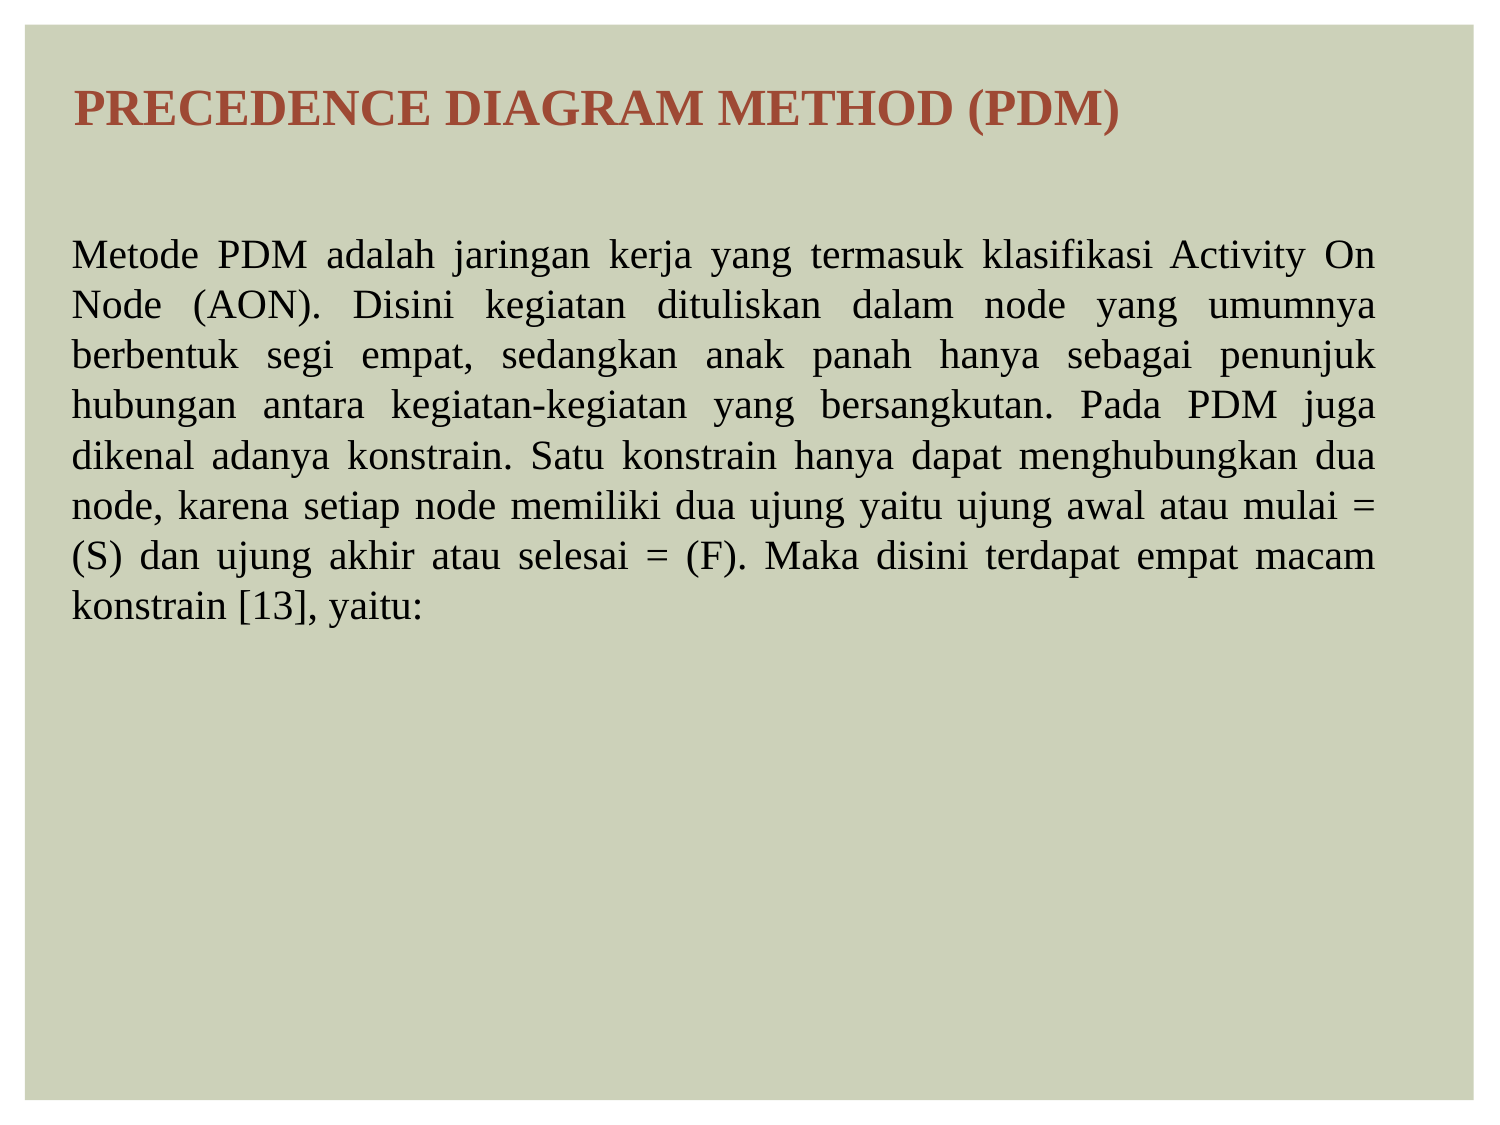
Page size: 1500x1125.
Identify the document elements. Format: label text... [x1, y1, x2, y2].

text_box PRECEDENCE DIAGRAM METHOD (PDM) [58, 66, 1136, 144]
text_box Metode PDM adalah jaringan kerja yang termasuk klasifikasi Activity On Node (AON). Disini kegiatan dituliskan dalam node yang umumnya berbentuk segi empat, sedangkan anak panah hanya sebagai penunjuk hubungan antara kegiatan-kegiatan yang bersangkutan. Pada PDM juga dikenal adanya konstrain. Satu konstrain hanya dapat menghubungkan dua node, karena setiap node memiliki dua ujung yaitu ujung awal atau mulai = (S) dan ujung akhir atau selesai = (F). Maka disini terdapat empat macam konstrain [13], yaitu: [56, 219, 1392, 685]
